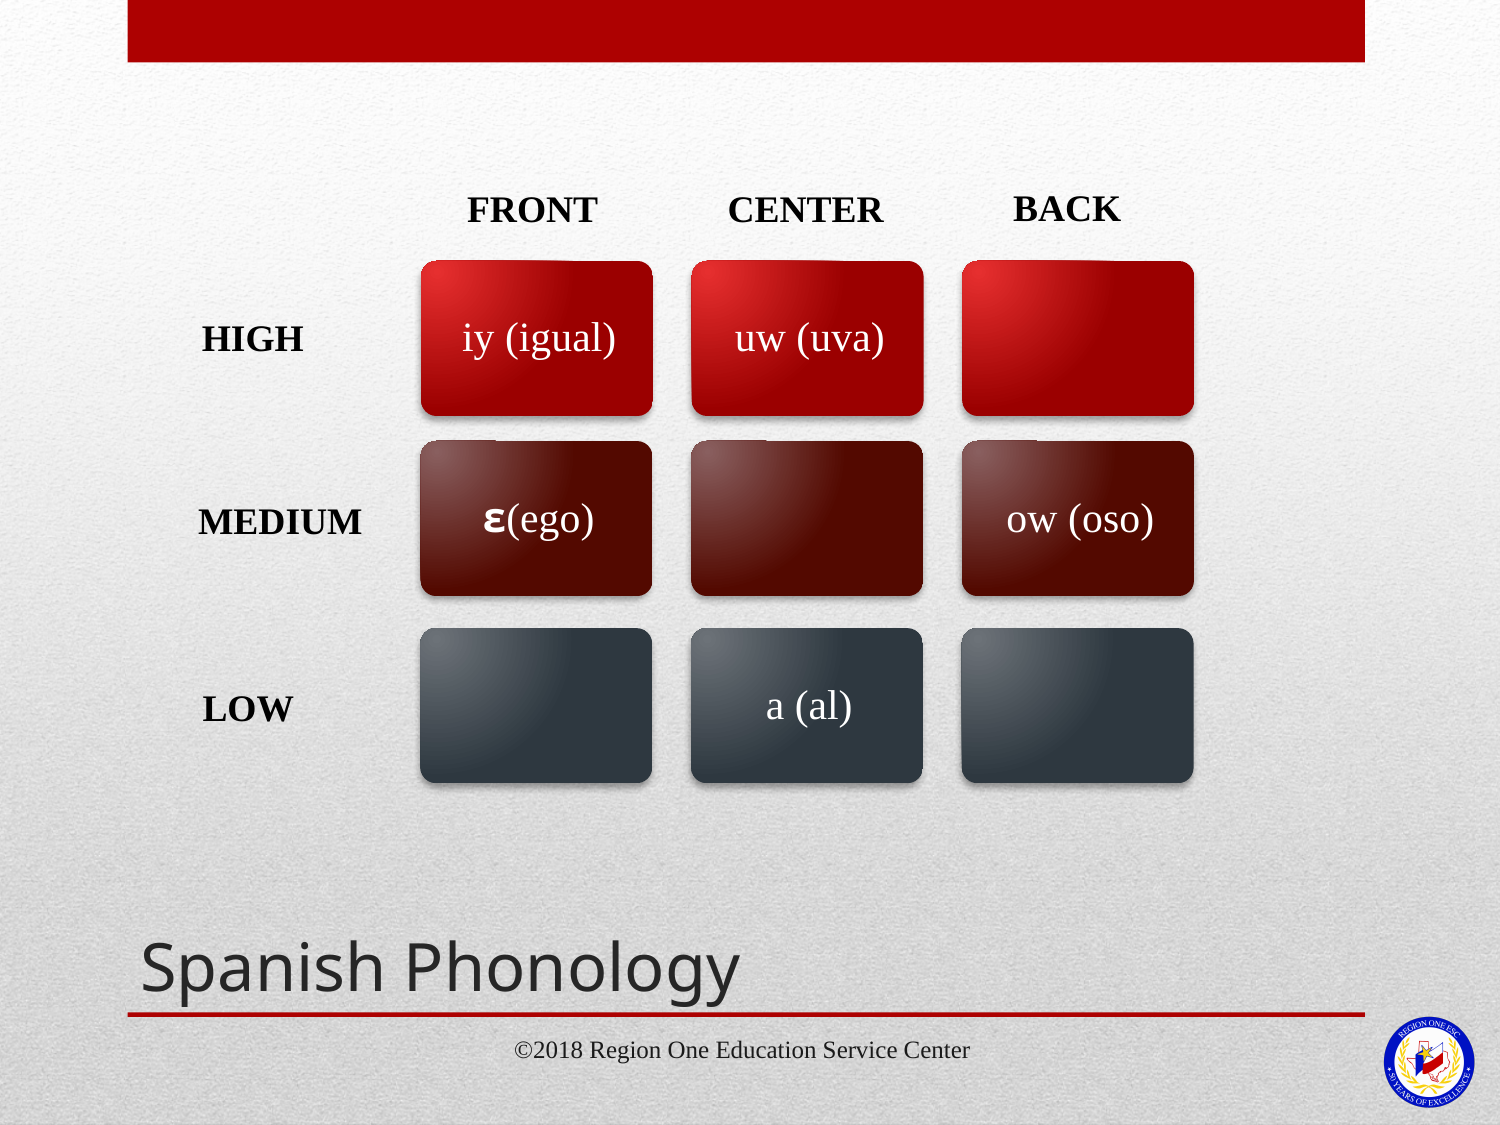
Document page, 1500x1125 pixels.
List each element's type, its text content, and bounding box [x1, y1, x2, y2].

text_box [419, 260, 1196, 417]
text_box HIGH [187, 306, 319, 367]
text_box CENTER [712, 177, 899, 237]
text_box LOW [187, 676, 310, 736]
picture [1382, 1015, 1476, 1108]
text_box BACK [998, 176, 1137, 237]
footer ©2018 Region One Education Service Center [342, 1018, 1143, 1079]
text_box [418, 627, 1195, 784]
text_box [419, 440, 1196, 597]
text_box FRONT [452, 177, 614, 238]
text_box MEDIUM [183, 489, 378, 549]
title Spanish Phonology [125, 750, 1238, 1013]
